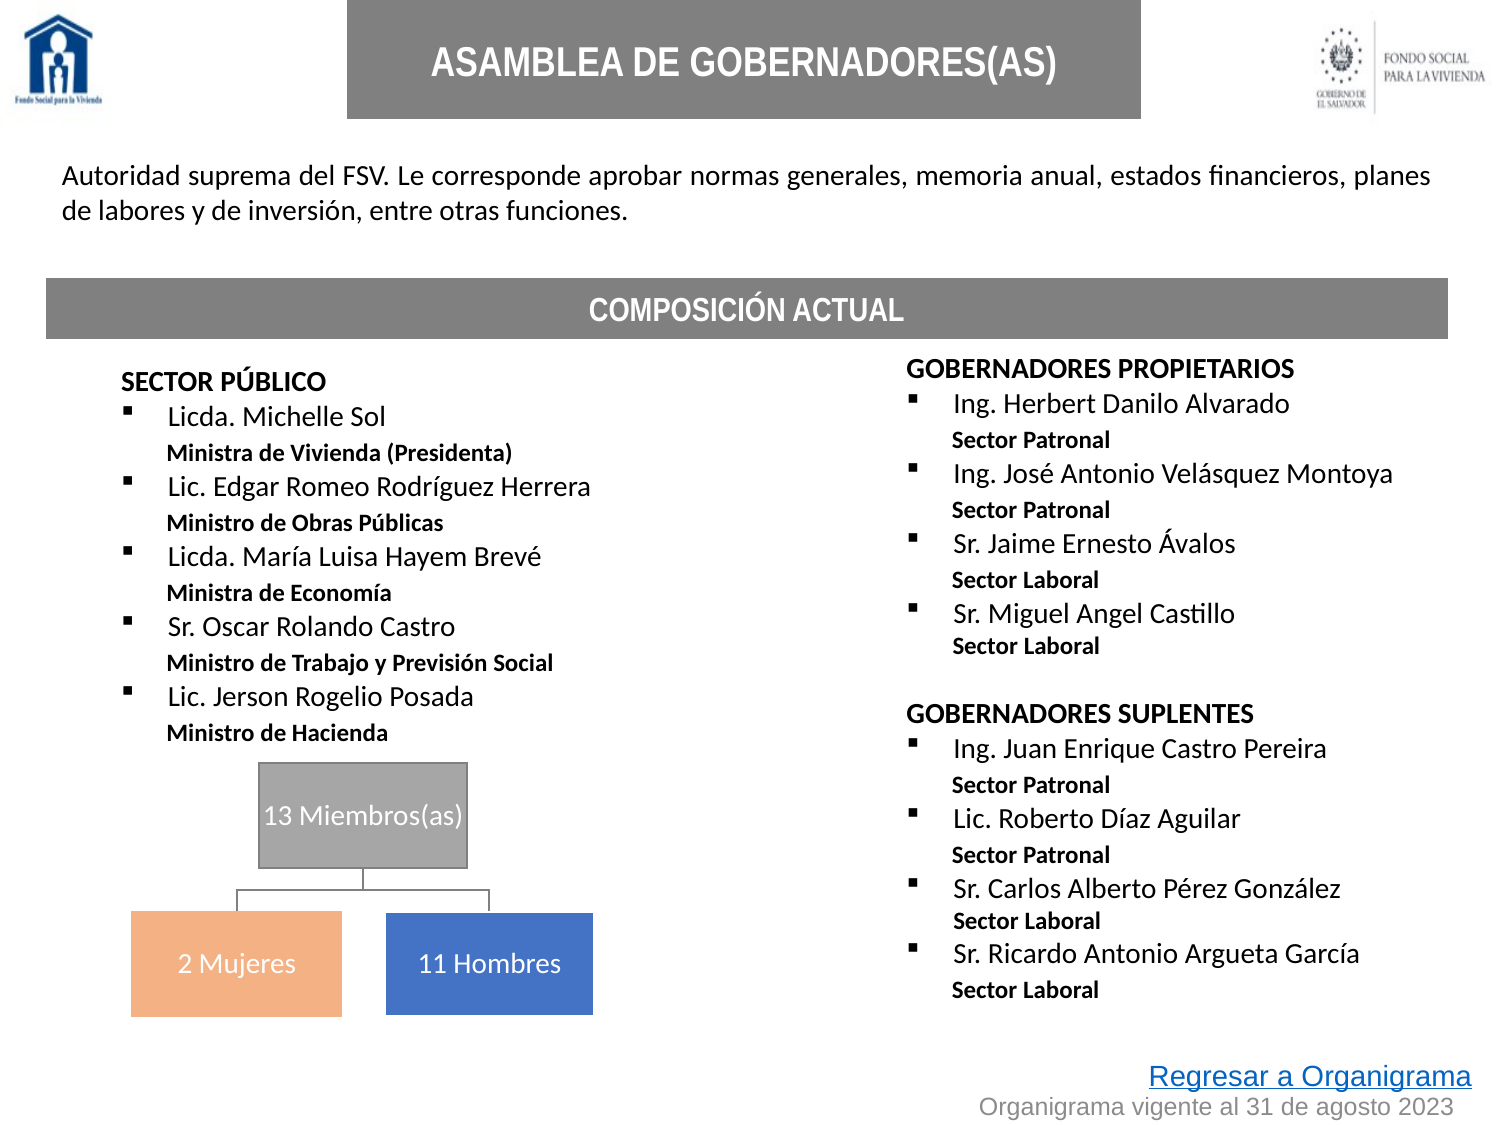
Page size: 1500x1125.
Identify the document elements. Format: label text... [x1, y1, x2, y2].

text_box COMPOSICIÓN ACTUAL [46, 278, 1448, 339]
picture [0, 0, 1500, 1125]
footer Organigrama vigente al 31 de agosto 2023 [916, 1075, 1500, 1125]
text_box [118, 763, 609, 1017]
text_box Autoridad suprema del FSV. Le corresponde aprobar normas generales, memoria anual, estados financieros, planes de labores y de inversión, entre otras funciones. [47, 148, 1447, 234]
text_box ASAMBLEA DE GOBERNADORES(AS) [347, 0, 1141, 119]
text_box Regresar a Organigrama [1133, 1049, 1500, 1075]
text_box GOBERNADORES PROPIETARIOS Ing. Herbert Danilo Alvarado Sector Patronal Ing. José Antonio Velásquez Montoya Sector Patronal Sr. Jaime Ernesto Ávalos Sector Laboral Sr. Miguel Angel Castillo Sector Laboral GOBERNADORES SUPLENTES Ing. Juan Enrique Castro Pereira Sector Patronal Lic. Roberto Díaz Aguilar Sector Patronal Sr. Carlos Alberto Pérez González Sector Laboral Sr. Ricardo Antonio Argueta García Sector Laboral [891, 342, 1447, 1012]
text_box SECTOR PÚBLICO Licda. Michelle Sol Ministra de Vivienda (Presidenta) Lic. Edgar Romeo Rodríguez Herrera Ministro de Obras Públicas Licda. María Luisa Hayem Brevé Ministra de Economía Sr. Oscar Rolando Castro Ministro de Trabajo y Previsión Social Lic. Jerson Rogelio Posada Ministro de Hacienda [106, 355, 703, 755]
